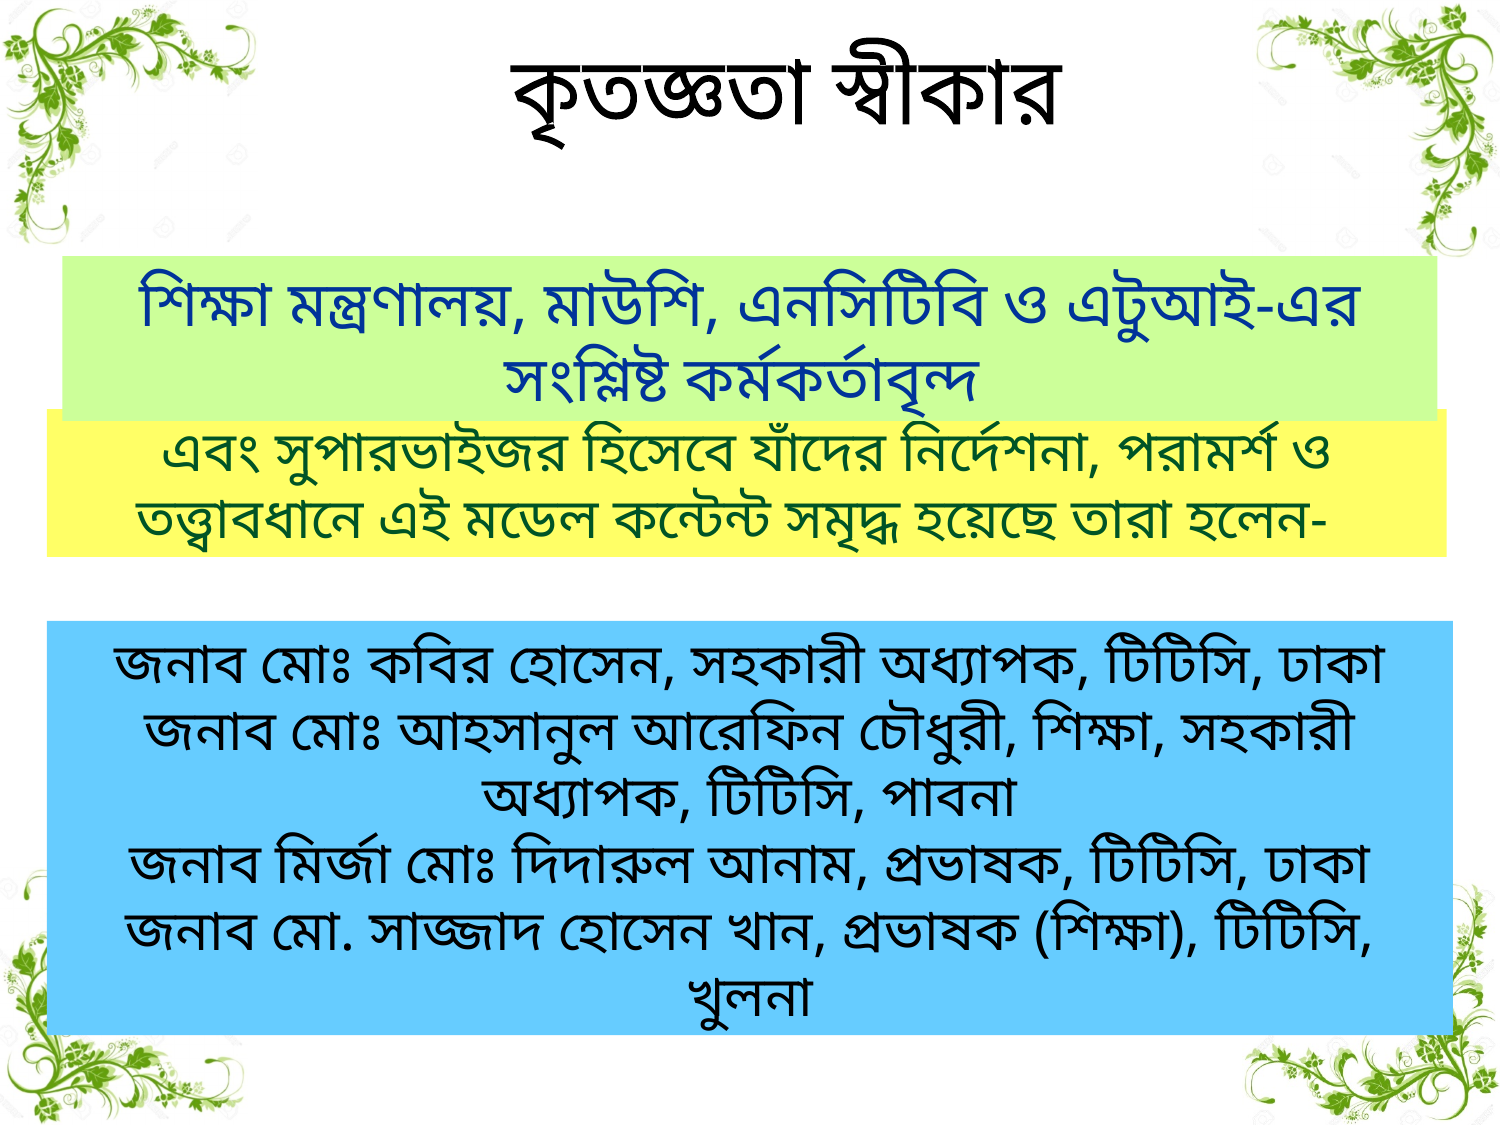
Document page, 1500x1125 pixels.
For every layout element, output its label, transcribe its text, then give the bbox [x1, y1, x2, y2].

text_box জনাব মোঃ কবির হোসেন, সহকারী অধ্যাপক, টিটিসি, ঢাকা জনাব মোঃ আহসানুল আরেফিন চৌধুরী, শিক্ষা, সহকারী অধ্যাপক, টিটিসি, পাবনা জনাব মির্জা মোঃ দিদারুল আনাম, প্রভাষক, টিটিসি, ঢাকা জনাব মো. সাজ্জাদ হোসেন খান, প্রভাষক (শিক্ষা), টিটিসি, খুলনা [46, 620, 1453, 1036]
picture [0, 868, 248, 1125]
text_box শিক্ষা মন্ত্রণালয়, মাউশি, এনসিটিবি ও এটুআই-এর সংশ্লিষ্ট কর্মকর্তাবৃন্দ [62, 256, 1438, 421]
picture [1253, 1, 1500, 259]
text_box এবং সুপারভাইজর হিসেবে যাঁদের নির্দেশনা, পরামর্শ ও তত্ত্বাবধানে এই মডেল কন্টেন্ট সমৃদ্ধ হয়েছে তারা হলেন- [46, 409, 1447, 557]
picture [0, 1, 258, 248]
picture [1242, 879, 1500, 1125]
